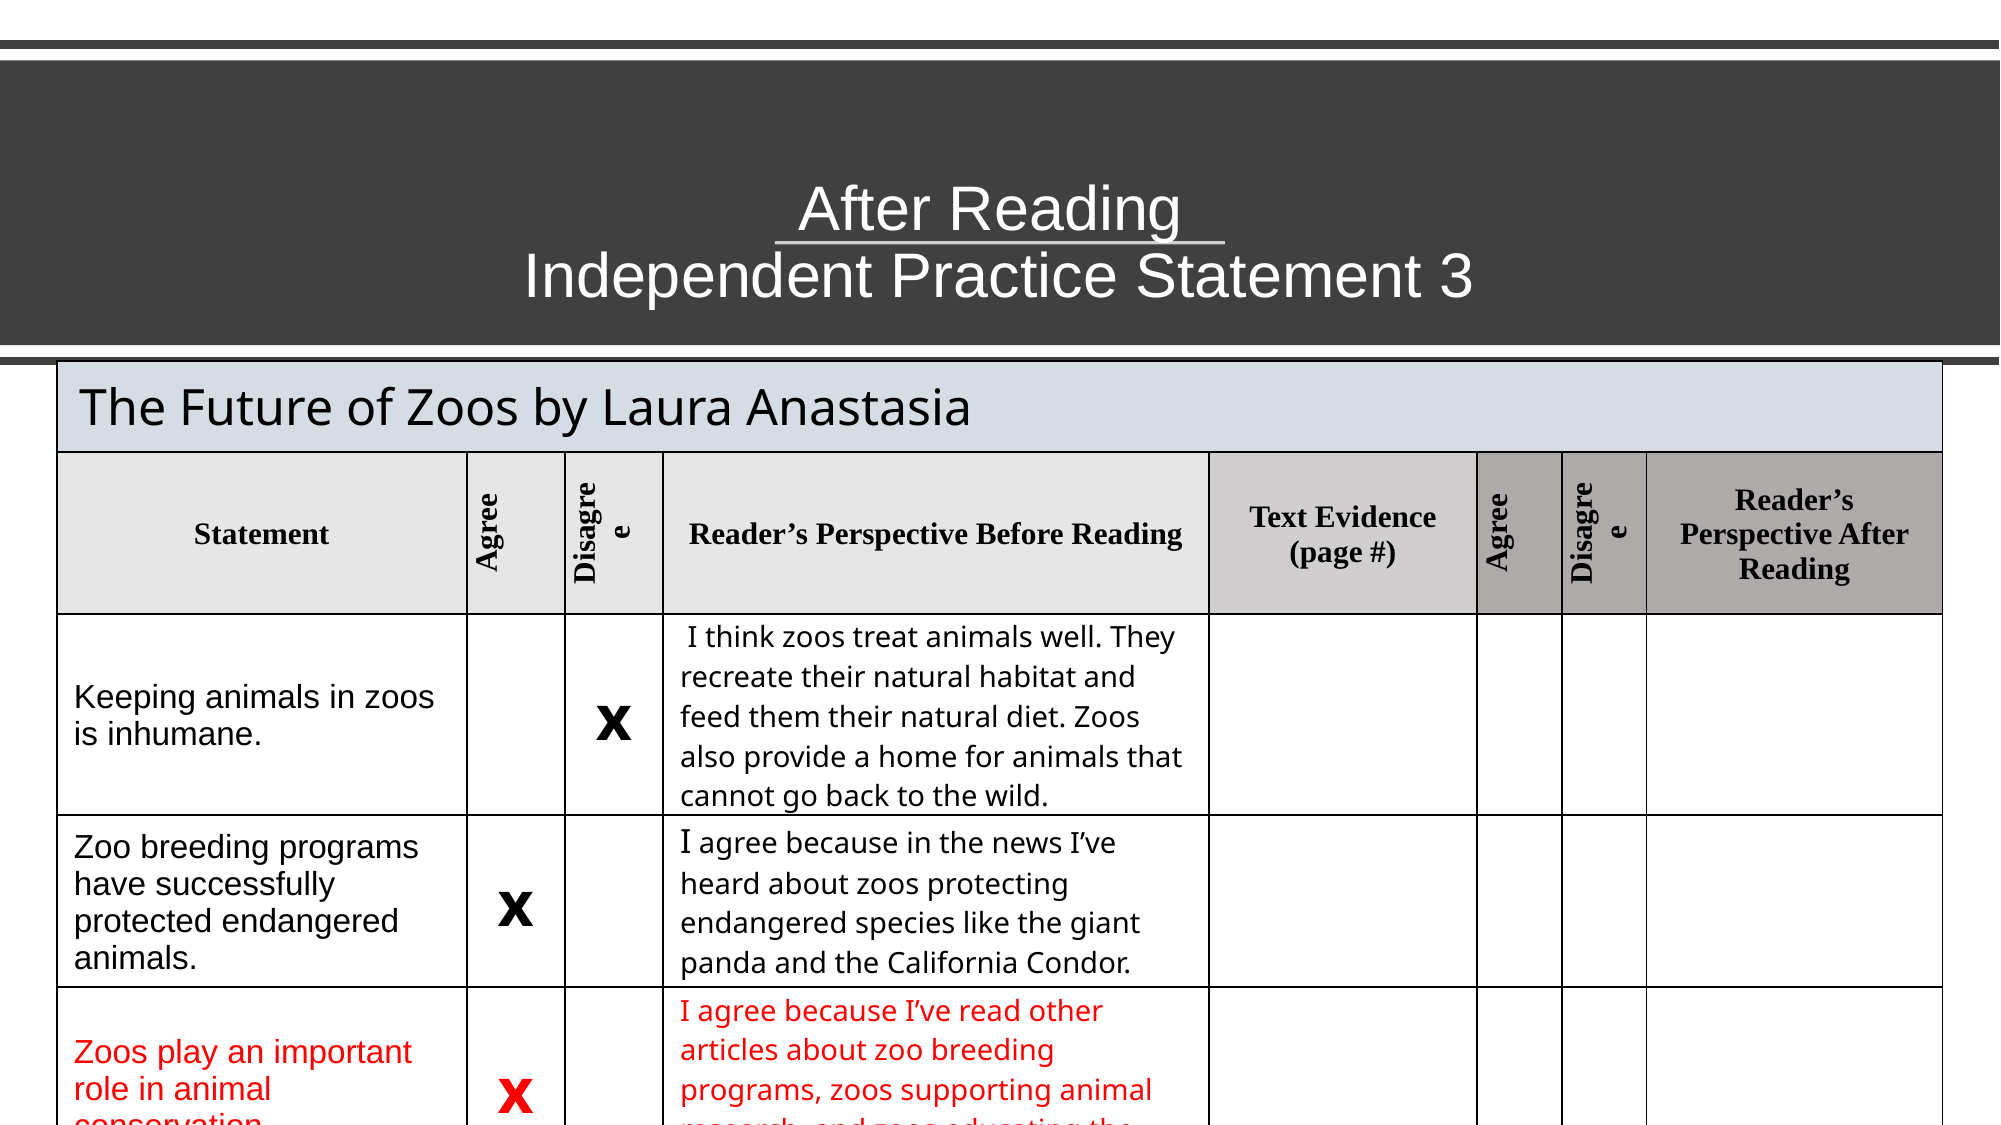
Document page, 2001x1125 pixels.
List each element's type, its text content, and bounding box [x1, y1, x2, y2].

table_cell Agree [468, 453, 564, 613]
table_cell I think zoos treat animals well. They recreate their natural habitat and feed them their natural diet. Zoos also provide a home for animals that cannot go back to the wild. [664, 615, 1208, 814]
table_cell Agree [1478, 453, 1561, 613]
table_cell [1210, 816, 1476, 986]
table_cell Keeping animals in zoos is inhumane. [58, 615, 466, 814]
table_cell Reader’s Perspective Before Reading [664, 453, 1208, 613]
table_cell [1563, 615, 1646, 814]
table_cell [1563, 816, 1646, 986]
table_cell Disagree [1563, 453, 1646, 613]
table_cell I agree because I’ve read other articles about zoo breeding programs, zoos supporting animal research, and zoos educating the public. [664, 988, 1208, 1125]
table_cell [468, 615, 564, 814]
table_cell Zoos play an important role in animal conservation. [58, 988, 466, 1125]
table_cell Disagree [566, 453, 662, 613]
table_cell [1647, 988, 1942, 1125]
table_cell [566, 816, 662, 986]
table_cell [1647, 615, 1942, 814]
table_cell [566, 988, 662, 1125]
table_cell [1563, 988, 1646, 1125]
table_cell x [468, 816, 564, 986]
table_cell [1210, 988, 1476, 1125]
table_cell Reader’s Perspective After Reading [1647, 453, 1942, 613]
title After Reading Independent Practice Statement 3 [86, 166, 1914, 320]
table_header The Future of Zoos by Laura Anastasia [58, 373, 1942, 451]
text_box [0, 58, 2000, 347]
table_cell x [566, 615, 662, 814]
table_cell I agree because in the news I’ve heard about zoos protecting endangered species like the giant panda and the California Condor. [664, 816, 1208, 986]
table_cell Zoo breeding programs have successfully protected endangered animals. [58, 816, 466, 986]
table_cell [1210, 615, 1476, 814]
table_cell [1647, 816, 1942, 986]
table_cell Statement [58, 453, 466, 613]
table_cell [1478, 615, 1561, 814]
table_cell x [468, 988, 564, 1125]
table_cell Text Evidence (page #) [1210, 453, 1476, 613]
table_cell [1478, 816, 1561, 986]
table_cell [1478, 988, 1561, 1125]
